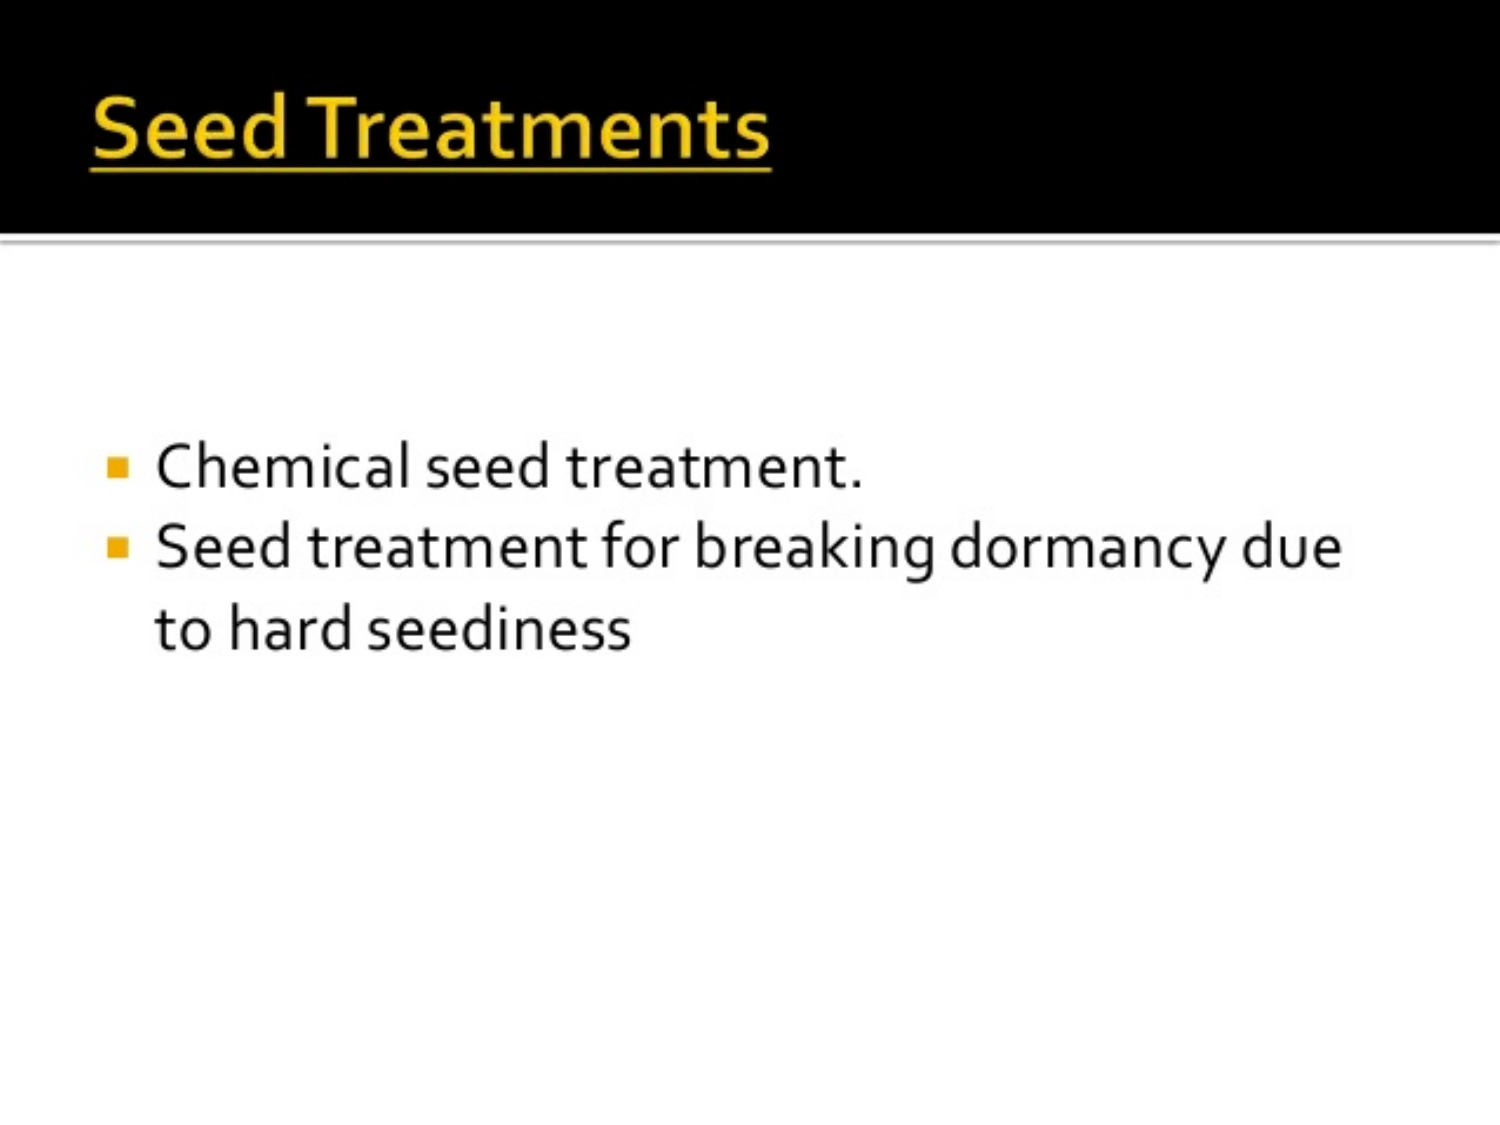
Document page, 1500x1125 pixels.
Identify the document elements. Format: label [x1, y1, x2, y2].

list [0, 0, 1500, 1125]
